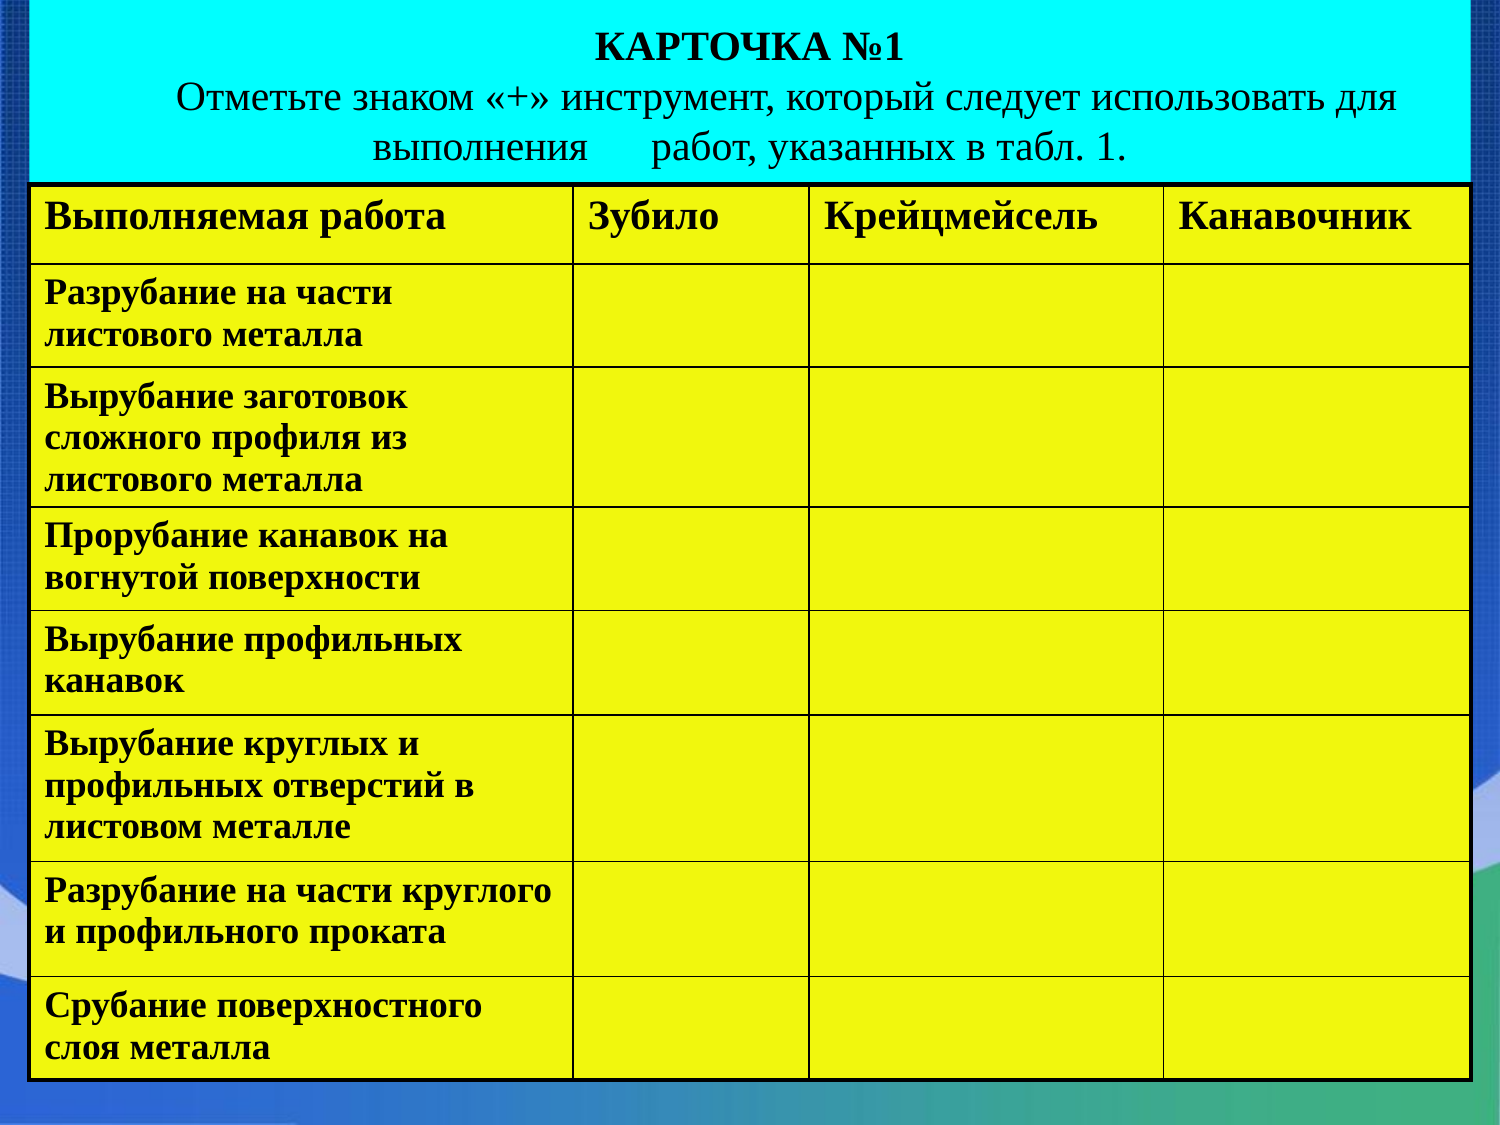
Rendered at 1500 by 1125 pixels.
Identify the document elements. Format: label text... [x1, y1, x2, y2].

table_cell Разрубание на части круглого и профильного проката [31, 862, 572, 976]
table_cell [810, 508, 1163, 610]
table_cell [574, 611, 808, 714]
table_cell Разрубание на части листового металла [31, 265, 572, 366]
title КАРТОЧКА №1 Отметьте знаком «+» инструмент, который следует использовать для выполнения работ, указанных в табл. 1. [29, 0, 1471, 182]
table_cell Вырубание круглых и профильных отверстий в листовом металле [31, 716, 572, 861]
table_header Крейцмейсель [810, 187, 1163, 263]
table_cell [574, 716, 808, 861]
table_cell [810, 368, 1163, 506]
table_cell [574, 368, 808, 506]
picture [0, 0, 1500, 1125]
table_cell [810, 716, 1163, 861]
table_cell [810, 862, 1163, 976]
table_cell [574, 265, 808, 366]
table_cell [574, 862, 808, 976]
table_cell [574, 977, 808, 1078]
table_cell [1164, 368, 1469, 506]
table_header Зубило [574, 187, 808, 263]
table_cell Срубание поверхностного слоя металла [31, 977, 572, 1078]
table_cell Вырубание заготовок сложного профиля из листового металла [31, 368, 572, 506]
table_cell Вырубание профильных канавок [31, 611, 572, 714]
table_cell [1164, 716, 1469, 861]
table_cell [1164, 508, 1469, 610]
table_header Канавочник [1164, 187, 1469, 263]
table_cell [810, 977, 1163, 1078]
table_cell [810, 265, 1163, 366]
table_cell [1164, 862, 1469, 976]
table_cell Прорубание канавок на вогнутой поверхности [31, 508, 572, 610]
table_cell [1164, 265, 1469, 366]
table_cell [810, 611, 1163, 714]
table_header Выполняемая работа [31, 187, 572, 263]
table_cell [574, 508, 808, 610]
table_cell [1164, 611, 1469, 714]
table_cell [1164, 977, 1469, 1078]
